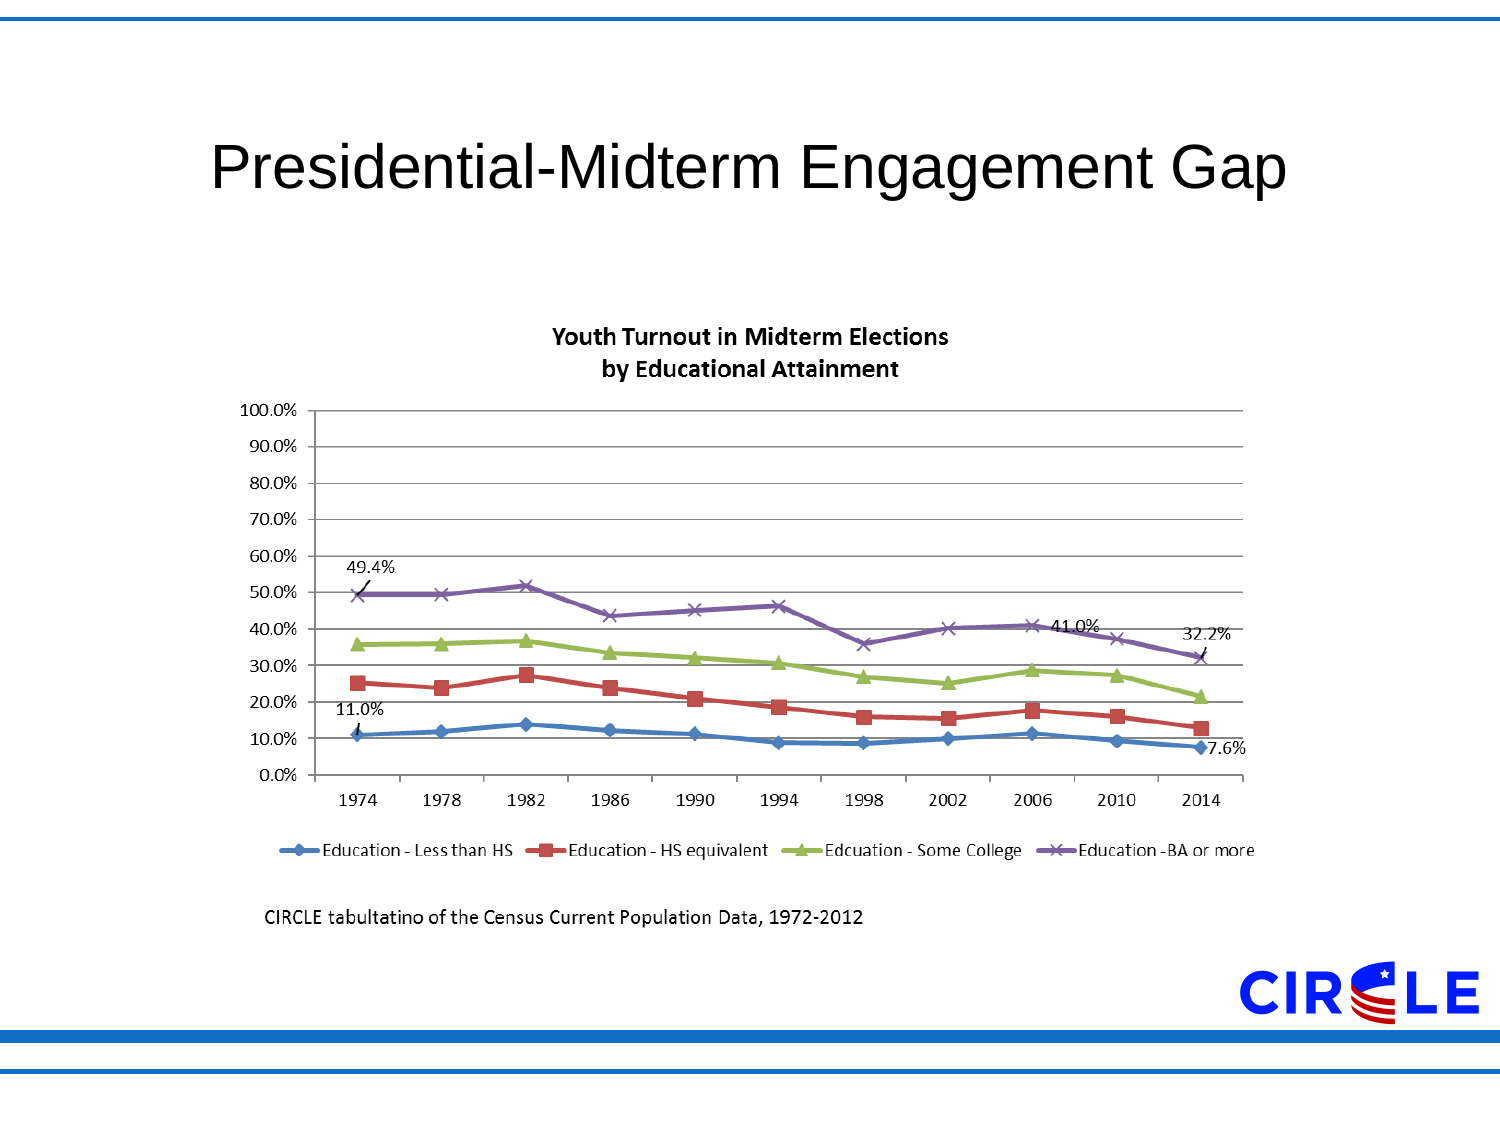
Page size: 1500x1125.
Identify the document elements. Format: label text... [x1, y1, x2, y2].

picture [236, 304, 1264, 952]
picture [1234, 957, 1484, 1029]
title Presidential-Midterm Engagement Gap [103, 59, 1397, 278]
